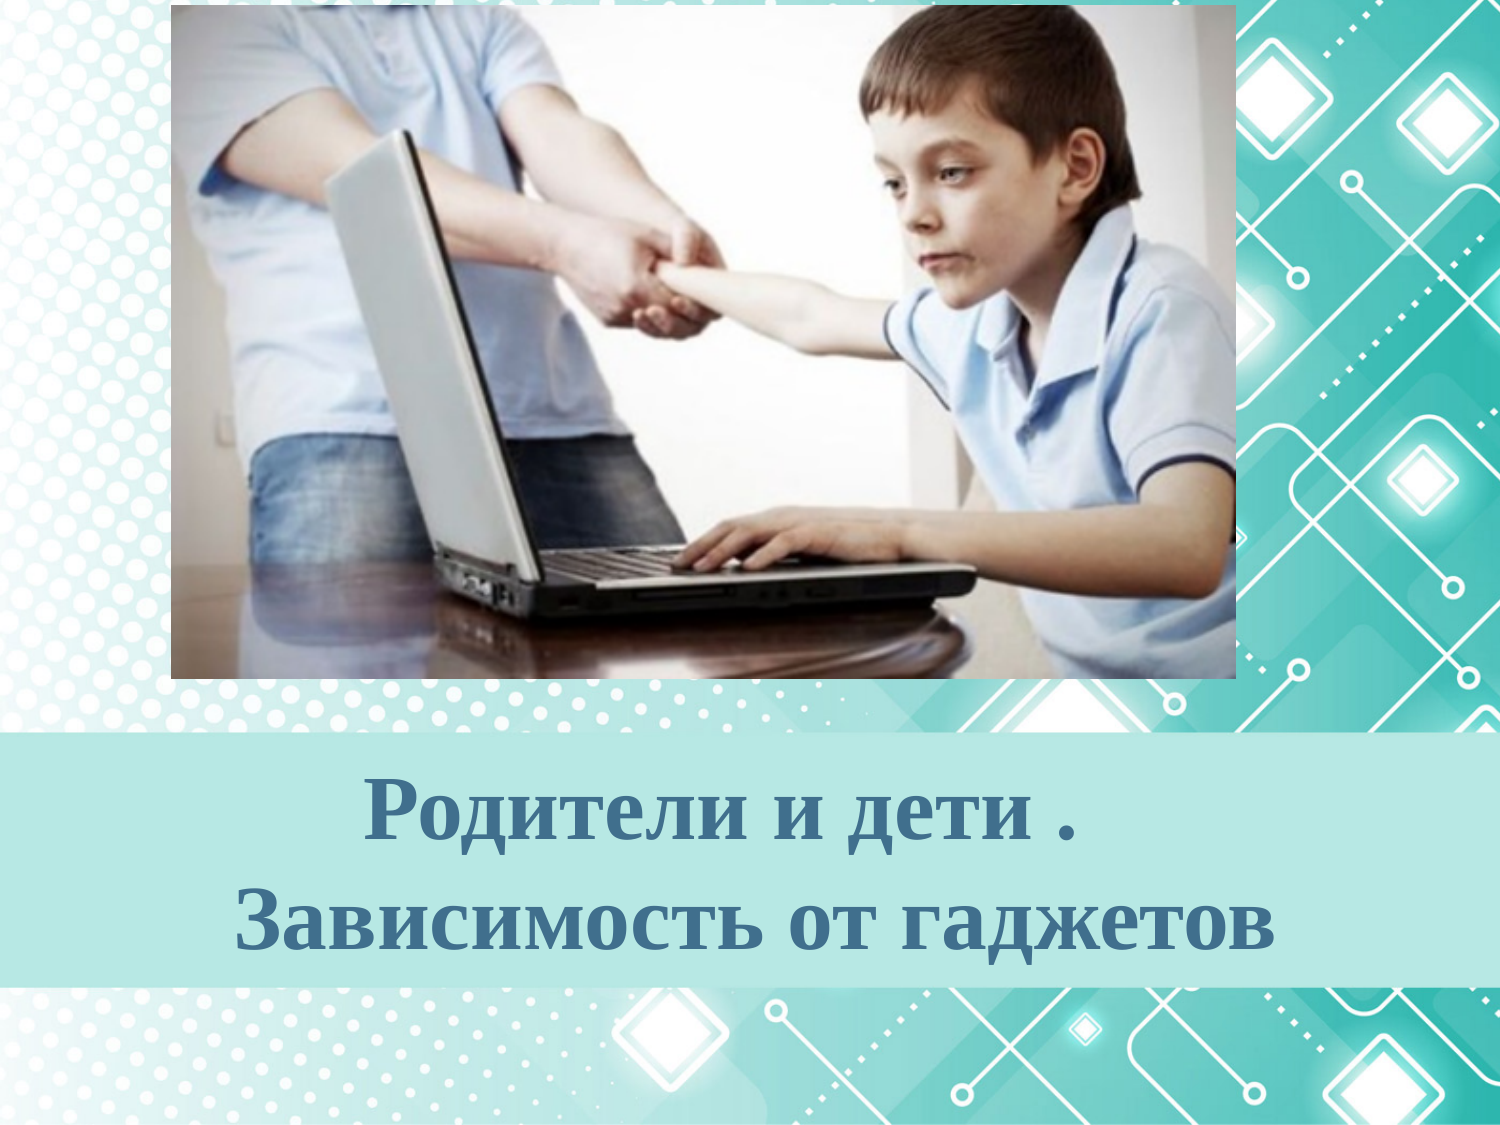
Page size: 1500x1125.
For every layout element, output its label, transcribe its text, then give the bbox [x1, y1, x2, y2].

title Родители и дети . Зависимость от гаджетов [100, 739, 1412, 976]
picture [0, 0, 1500, 1125]
